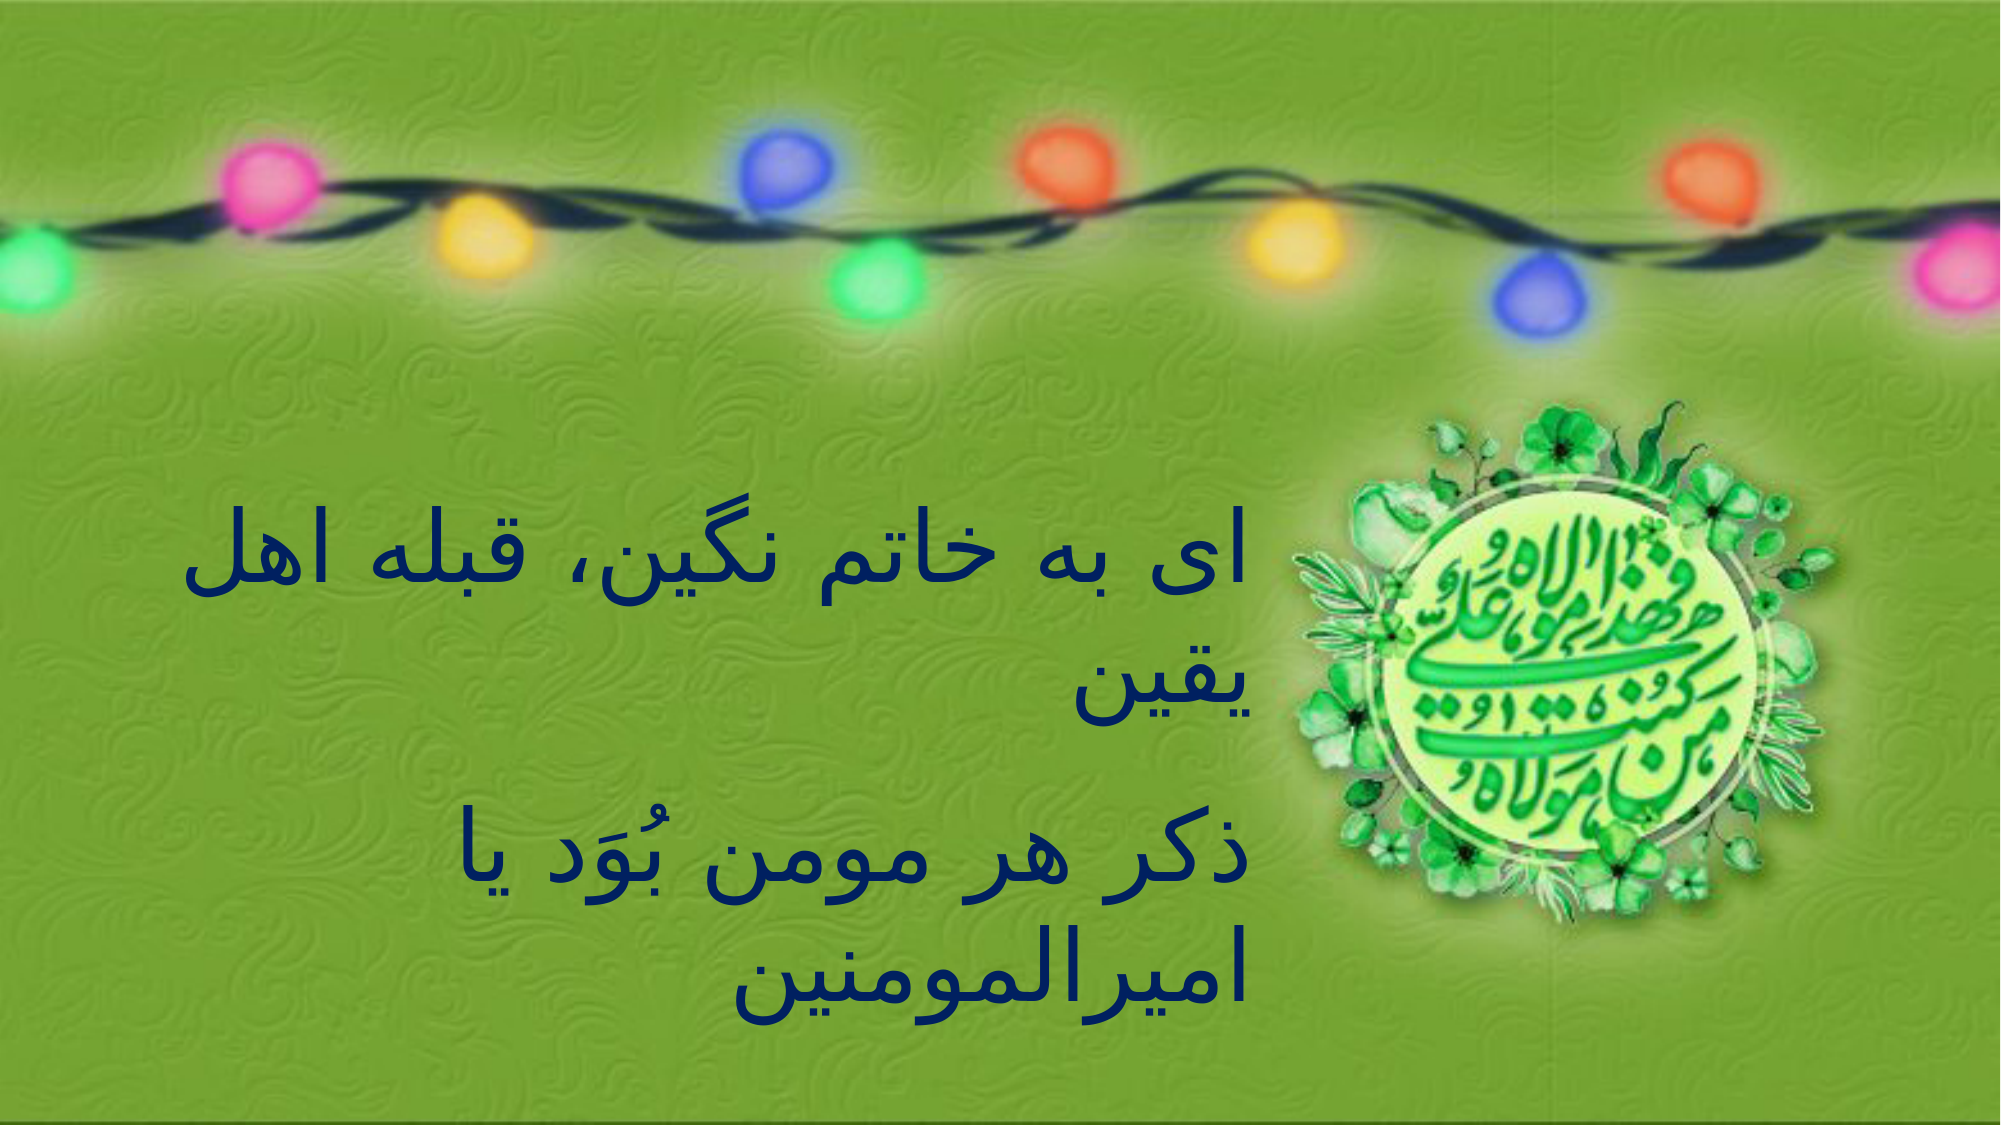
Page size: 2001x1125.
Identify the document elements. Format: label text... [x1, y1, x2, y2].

picture [0, 0, 2001, 1125]
text_box ای به خاتم نگین، قبله اهل یقین ذکر هر مومن بُوَد یا امیرالمومنین [0, 474, 1269, 1030]
